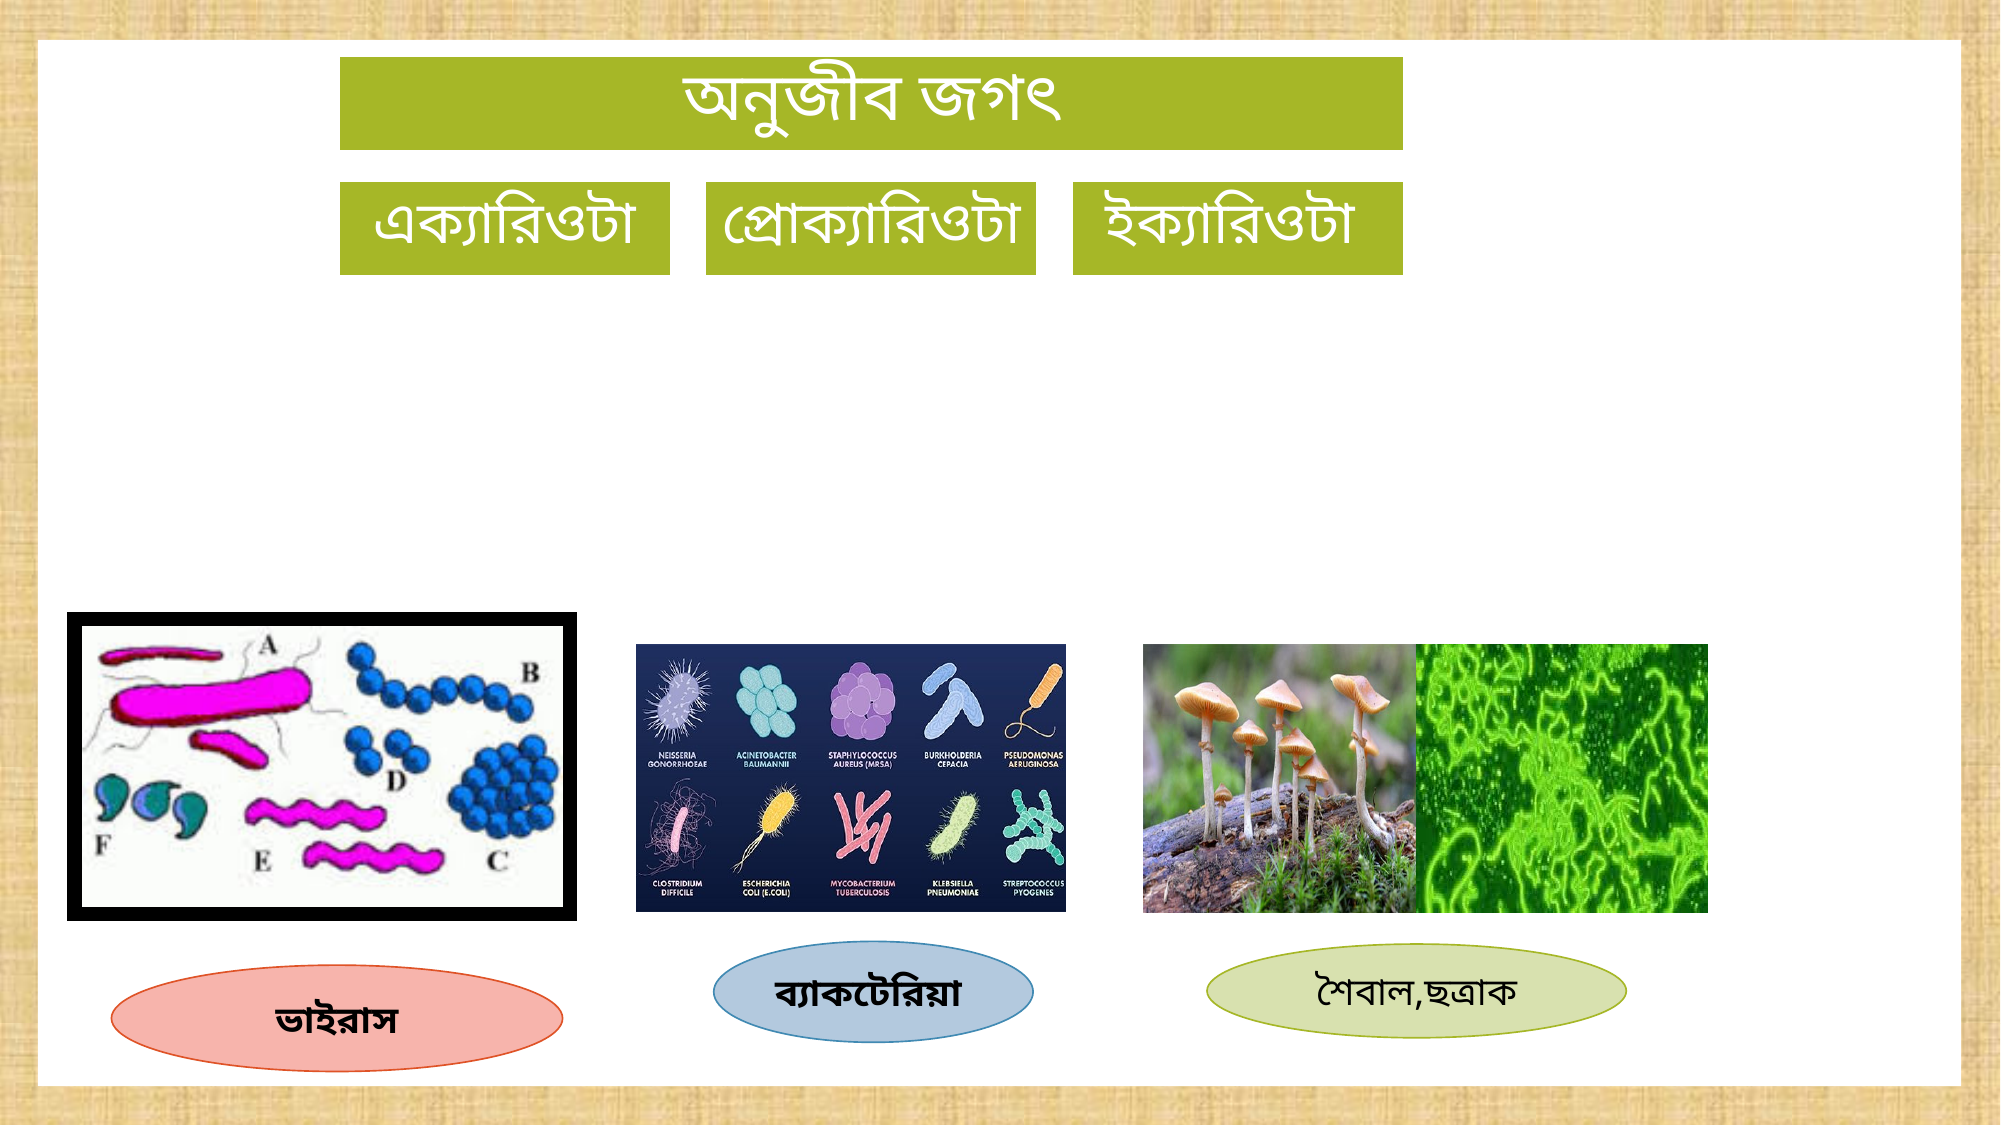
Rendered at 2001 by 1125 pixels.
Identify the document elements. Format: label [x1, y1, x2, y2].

text_box [81, 626, 563, 1072]
text_box [1142, 643, 1708, 1038]
text_box [204, 54, 1539, 654]
text_box [636, 643, 1067, 1043]
picture [0, 0, 2001, 1125]
